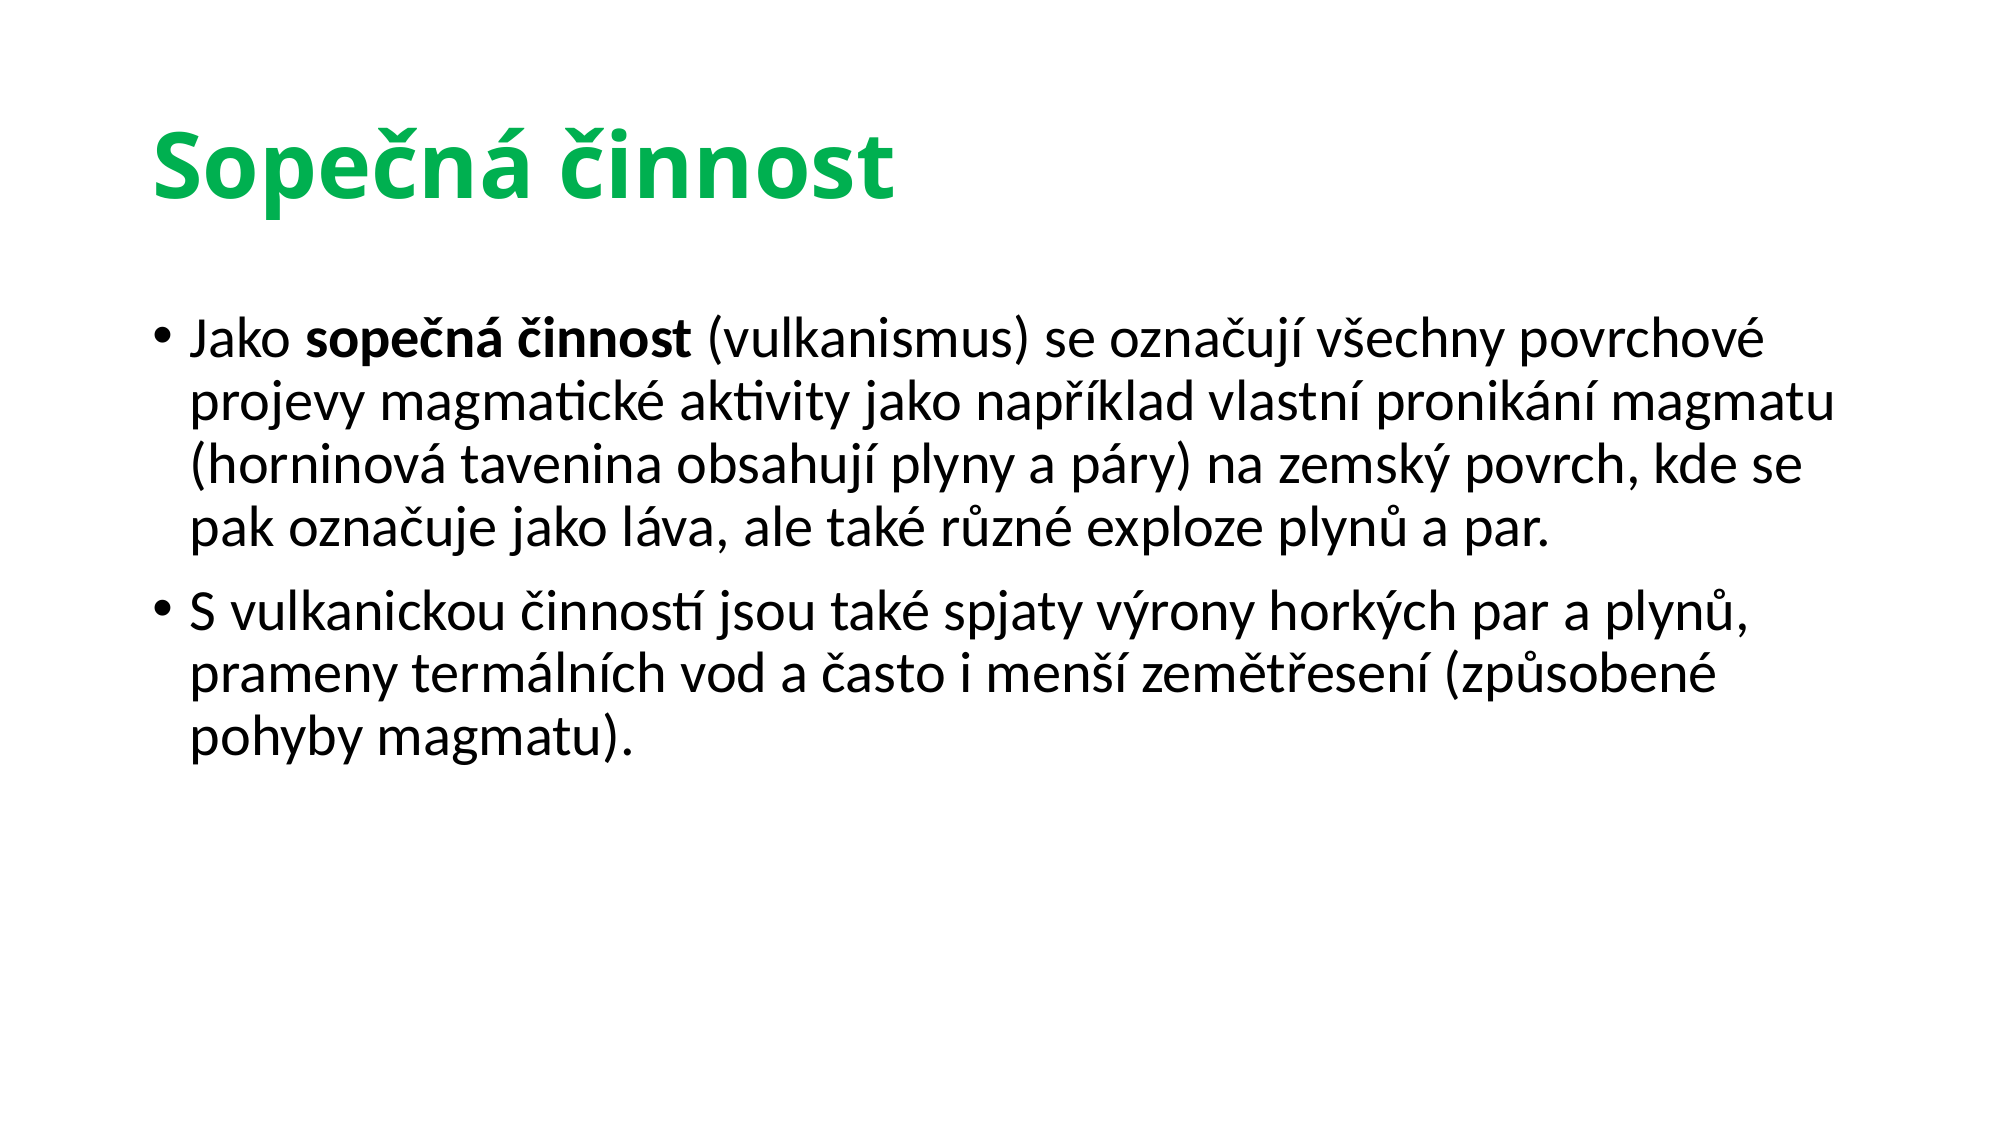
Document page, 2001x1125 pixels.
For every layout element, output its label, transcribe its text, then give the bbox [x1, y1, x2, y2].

list Jako sopečná činnost (vulkanismus) se označují všechny povrchové projevy magmatické aktivity jako například vlastní pronikání magmatu (horninová tavenina obsahují plyny a páry) na zemský povrch, kde se pak označuje jako láva, ale také různé exploze plynů a par. S vulkanickou činností jsou také spjaty výrony horkých par a plynů, prameny termálních vod a často i menší zemětřesení (způsobené pohyby magmatu). [137, 299, 1863, 1014]
title Sopečná činnost [137, 59, 1863, 278]
